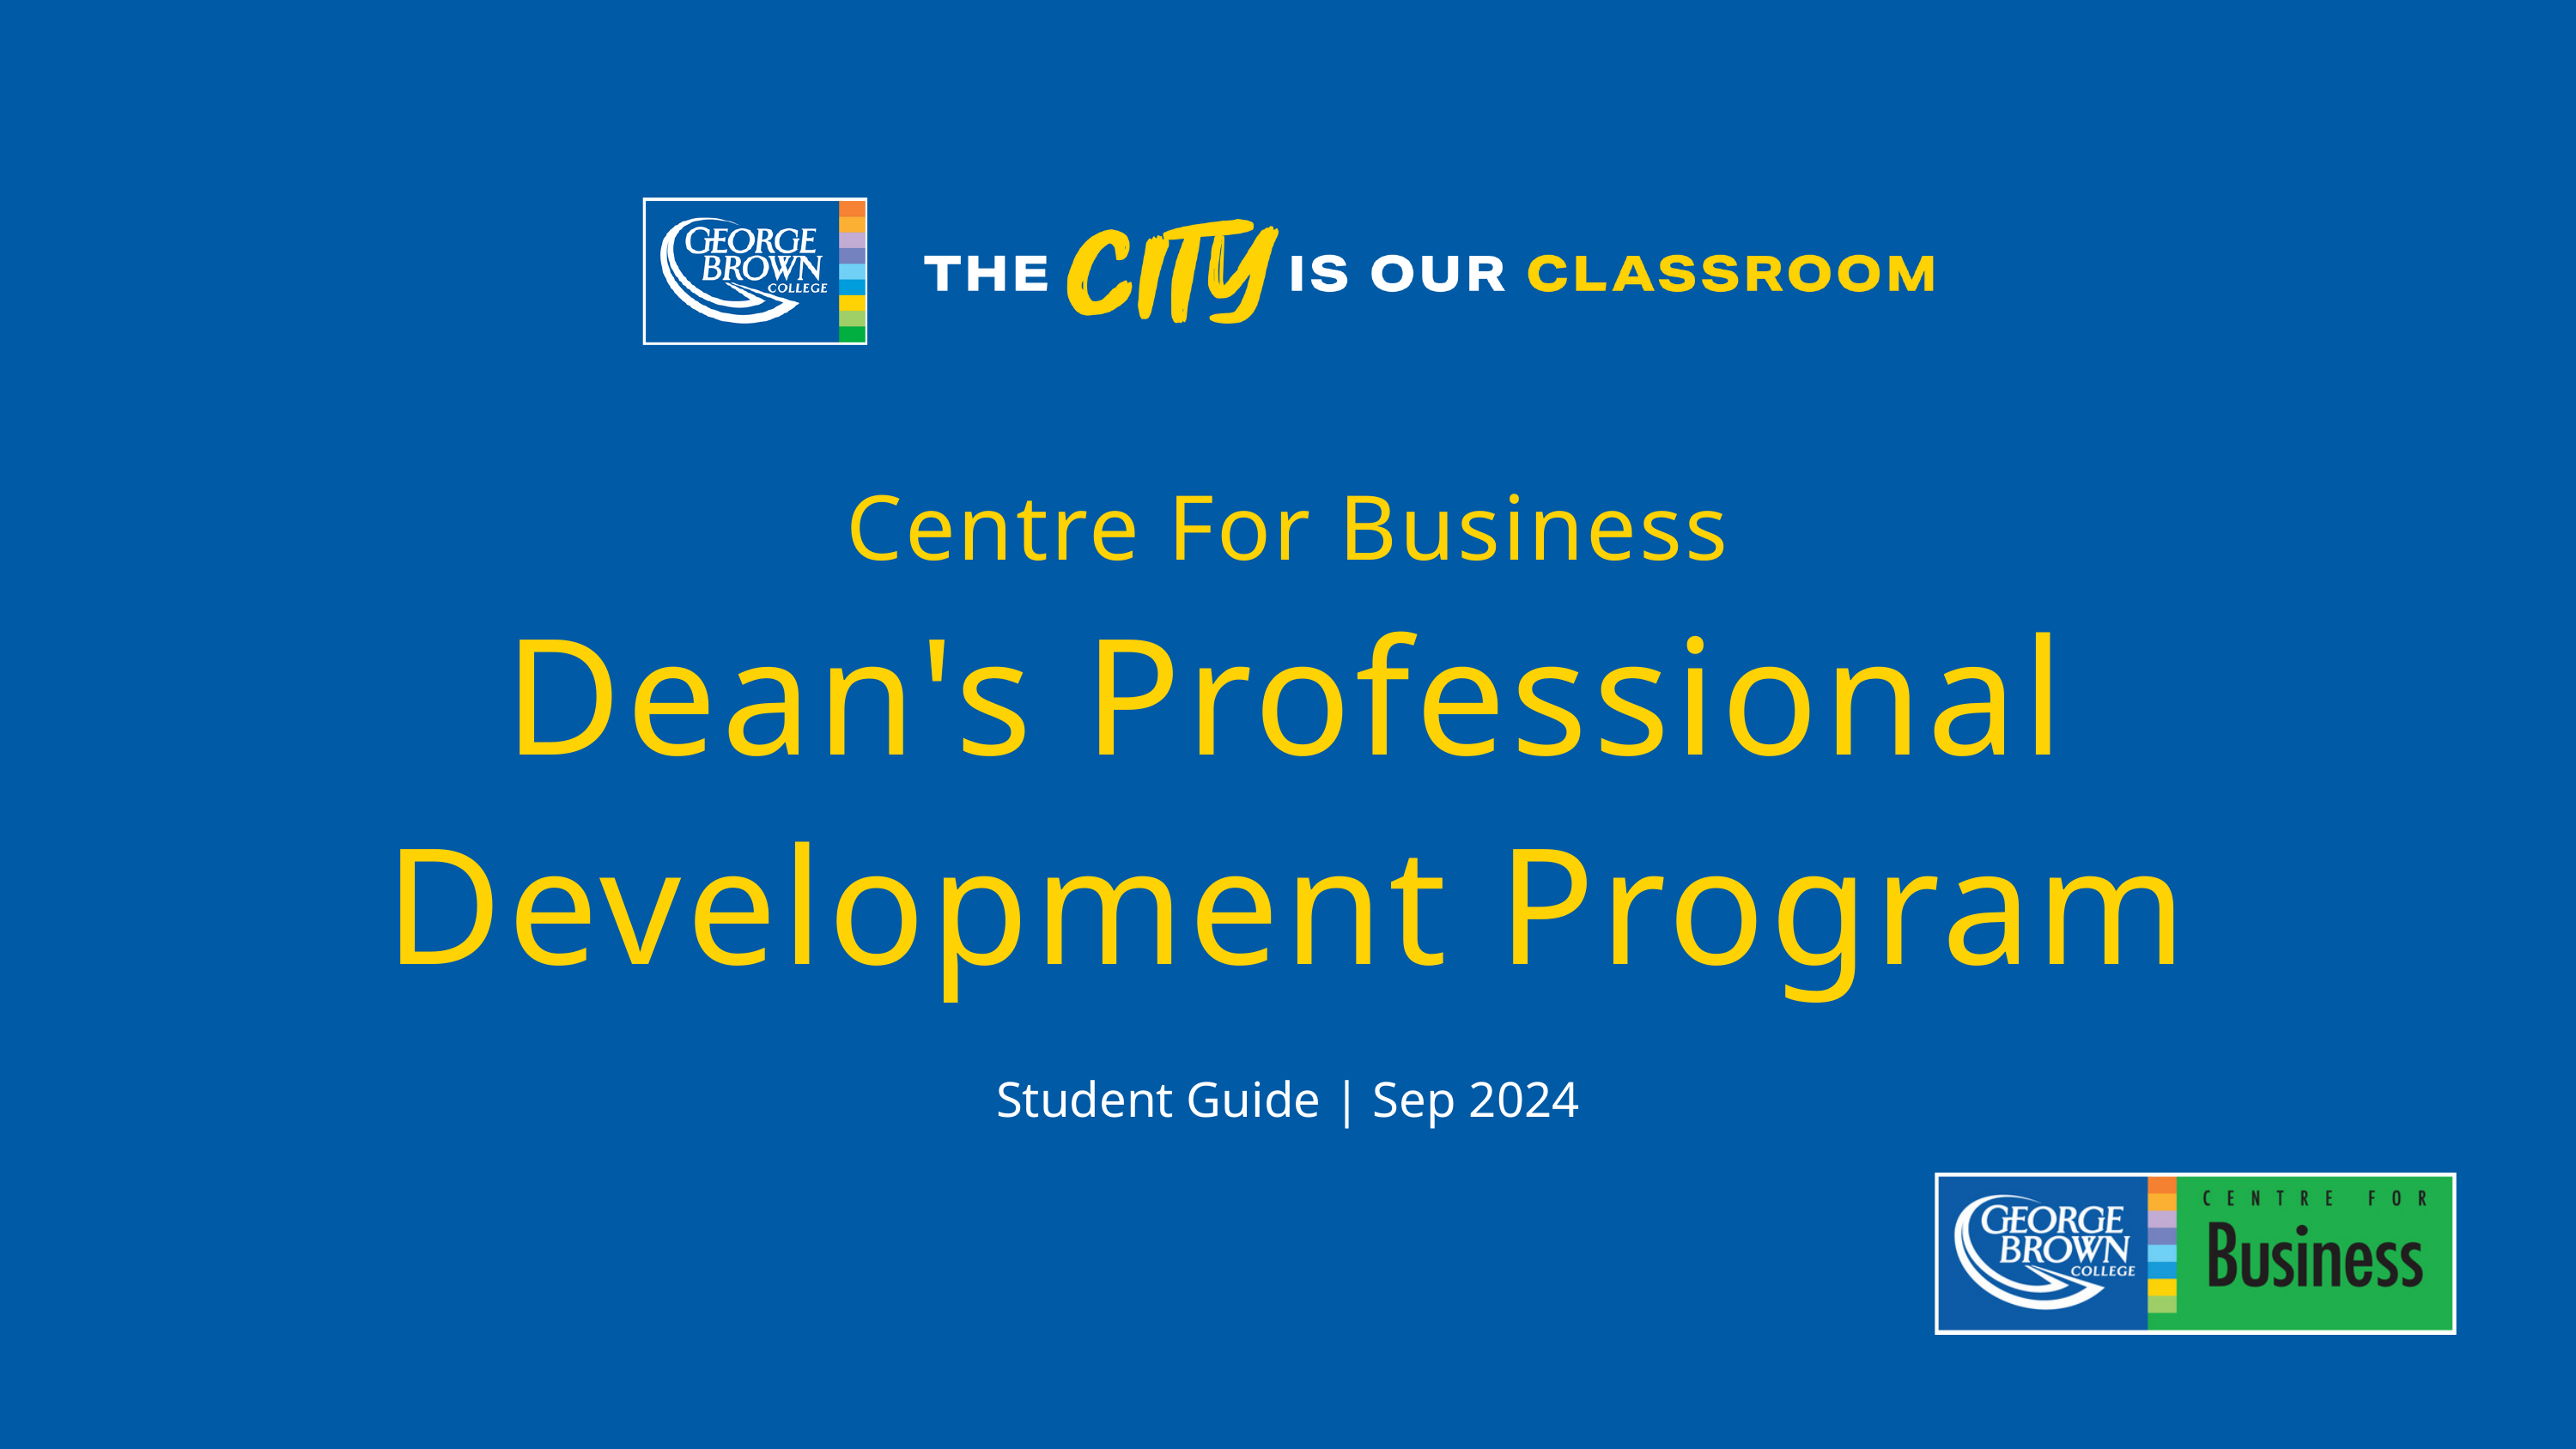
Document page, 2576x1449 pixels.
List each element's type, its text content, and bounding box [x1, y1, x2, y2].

text_box Student Guide | Sep 2024 [514, 1069, 2061, 1127]
text_box [924, 219, 1934, 324]
text_box [1935, 1173, 2457, 1335]
title Centre For Business Dean's Professional Development Program [252, 462, 2324, 997]
text_box [642, 197, 868, 345]
